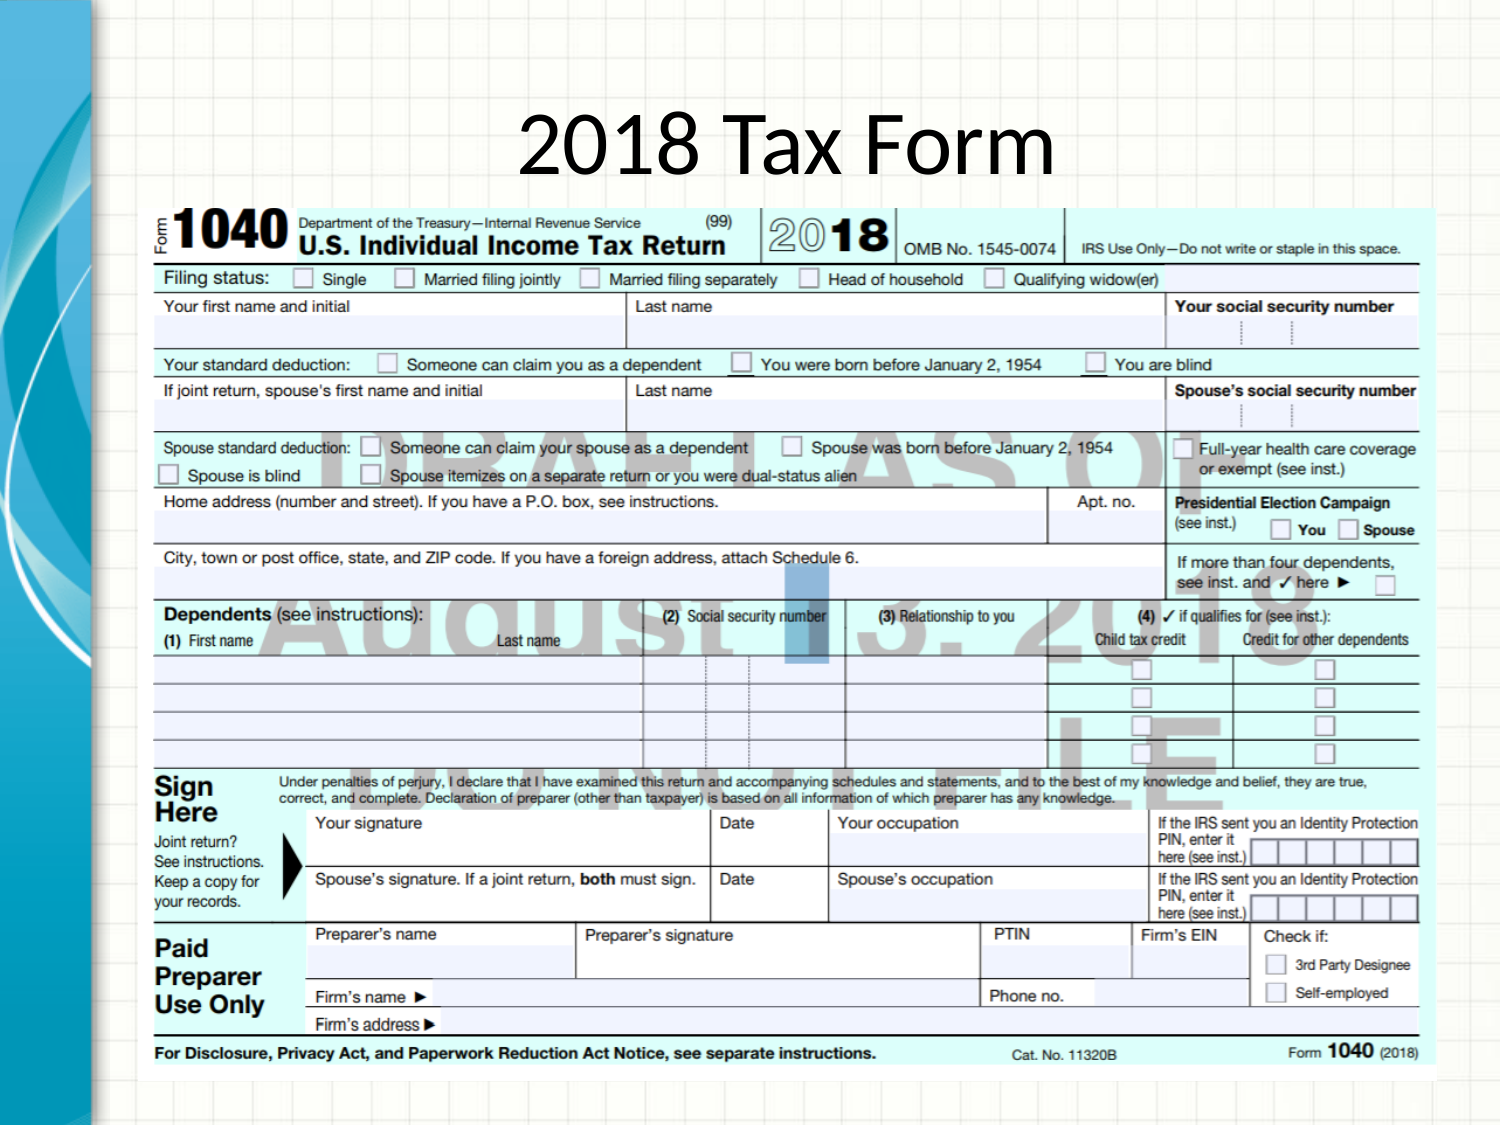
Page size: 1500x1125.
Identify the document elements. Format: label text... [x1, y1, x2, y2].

picture [0, 0, 1500, 1125]
title 2018 Tax Form [125, 44, 1450, 232]
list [138, 207, 1437, 1081]
